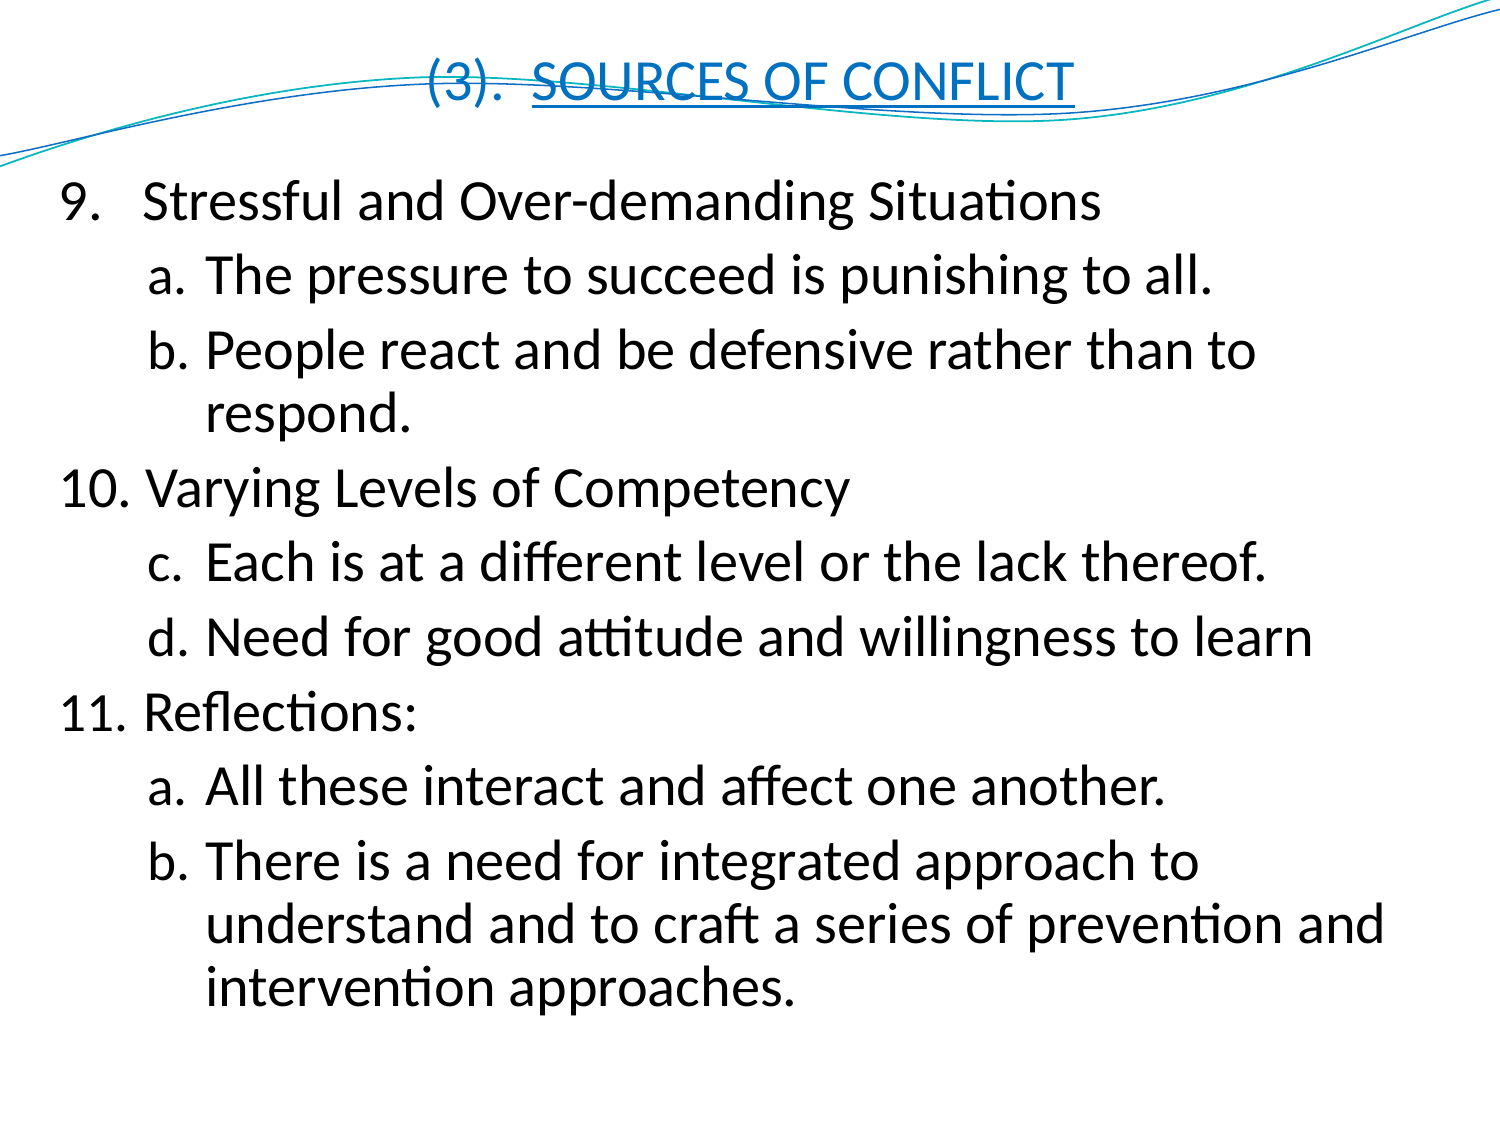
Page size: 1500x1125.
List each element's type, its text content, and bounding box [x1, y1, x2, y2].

list 9. Stressful and Over-demanding Situations The pressure to succeed is punishing to all. People react and be defensive rather than to respond. 10. Varying Levels of Competency Each is at a different level or the lack thereof. Need for good attitude and willingness to learn Reflections: All these interact and affect one another. There is a need for integrated approach to understand and to craft a series of prevention and intervention approaches. [43, 162, 1457, 1013]
title (3). SOURCES OF CONFLICT [0, 12, 1500, 113]
